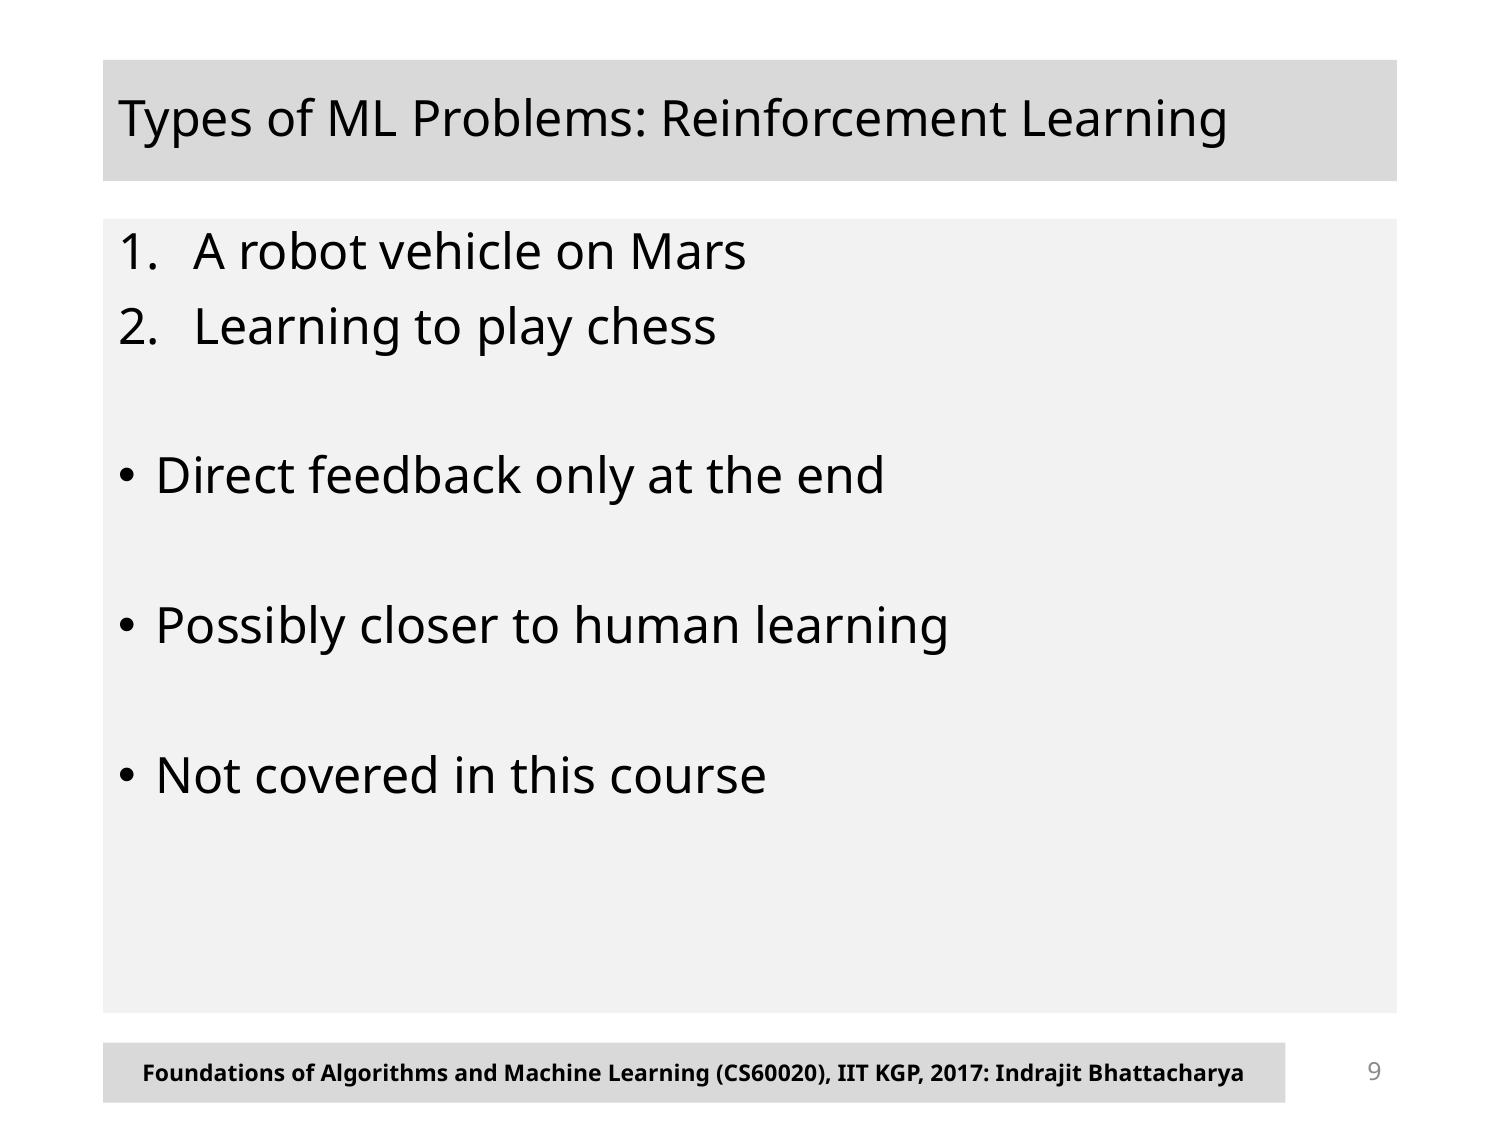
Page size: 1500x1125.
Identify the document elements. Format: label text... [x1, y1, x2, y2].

footer Foundations of Algorithms and Machine Learning (CS60020), IIT KGP, 2017: Indrajit Bhattacharya [103, 1042, 1286, 1103]
list A robot vehicle on Mars Learning to play chess Direct feedback only at the end Possibly closer to human learning Not covered in this course [103, 218, 1397, 1014]
title Types of ML Problems: Reinforcement Learning [103, 59, 1397, 182]
slide_number 9 [1299, 1042, 1397, 1103]
